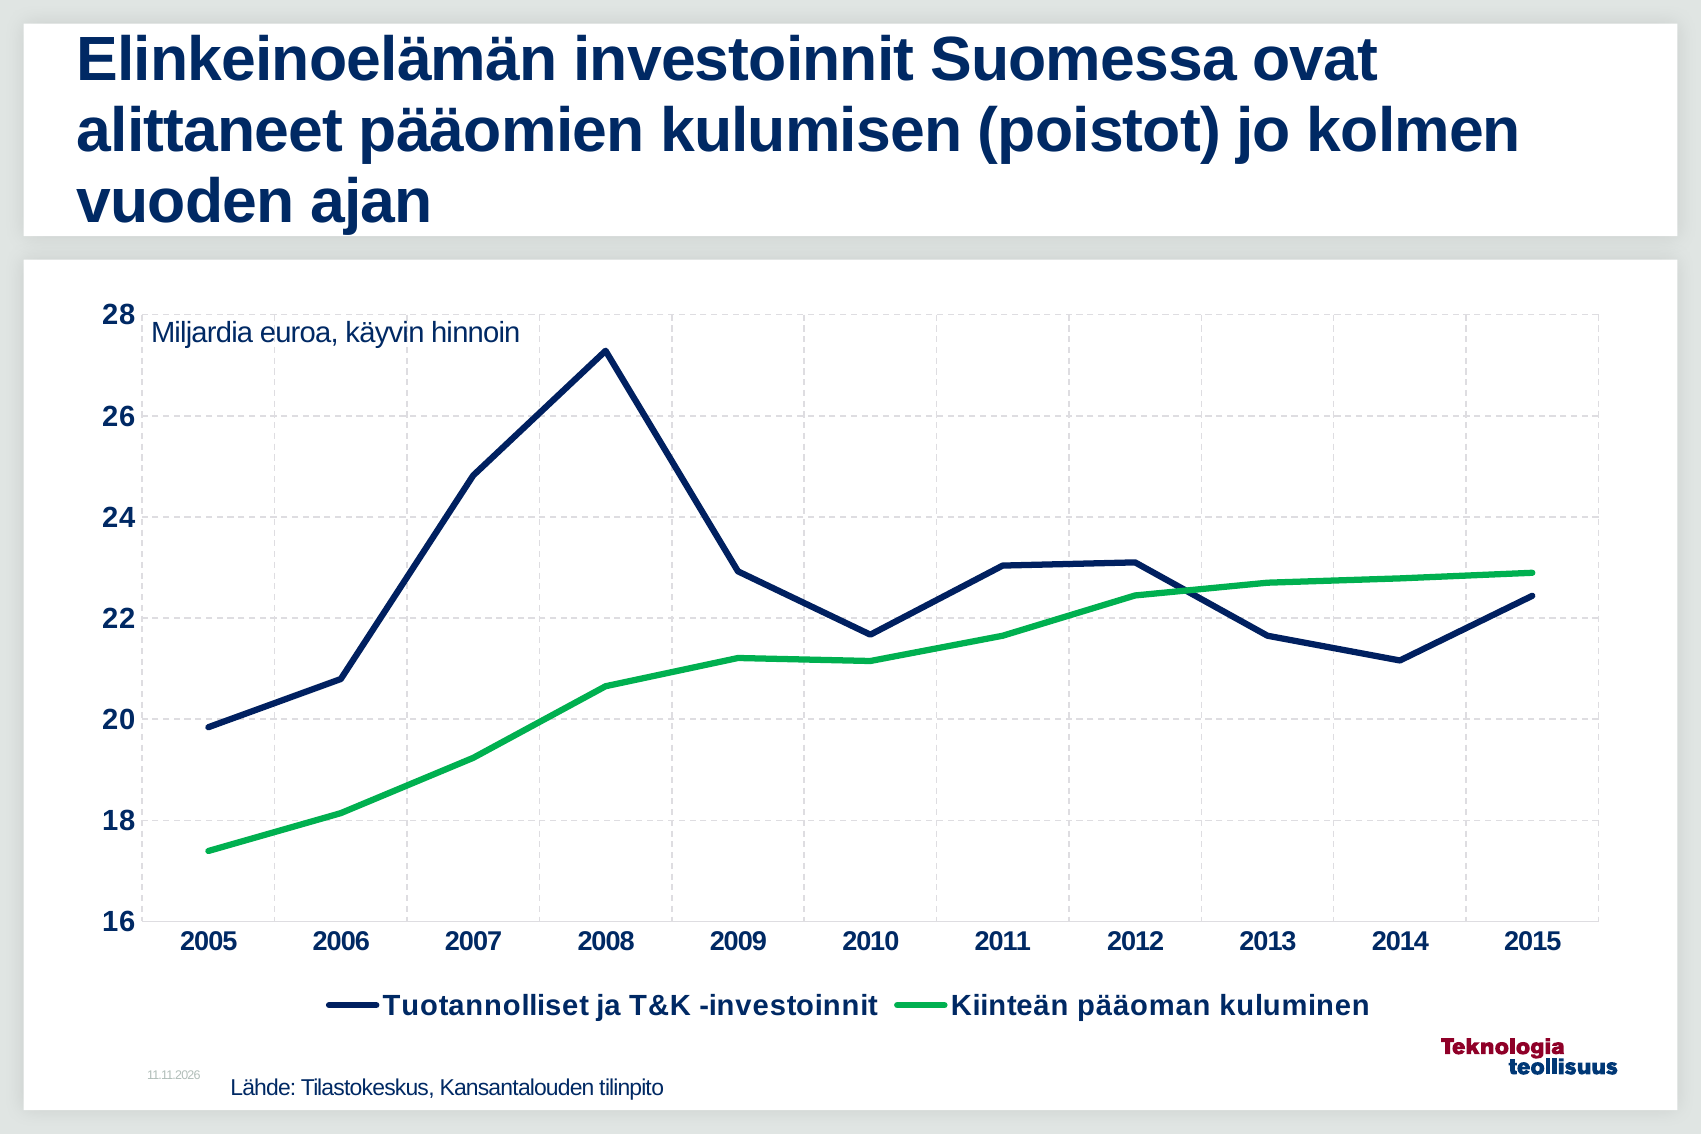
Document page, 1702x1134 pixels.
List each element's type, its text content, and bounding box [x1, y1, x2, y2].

text_box Lähde: Tilastokeskus, Kansantalouden tilinpito [224, 1066, 957, 1107]
title Elinkeinoelämän investoinnit Suomessa ovat alittaneet pääomien kulumisen (poistot) jo kolmen vuoden ajan [70, 47, 1631, 213]
chart [70, 283, 1630, 1028]
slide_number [141, 1063, 355, 1087]
